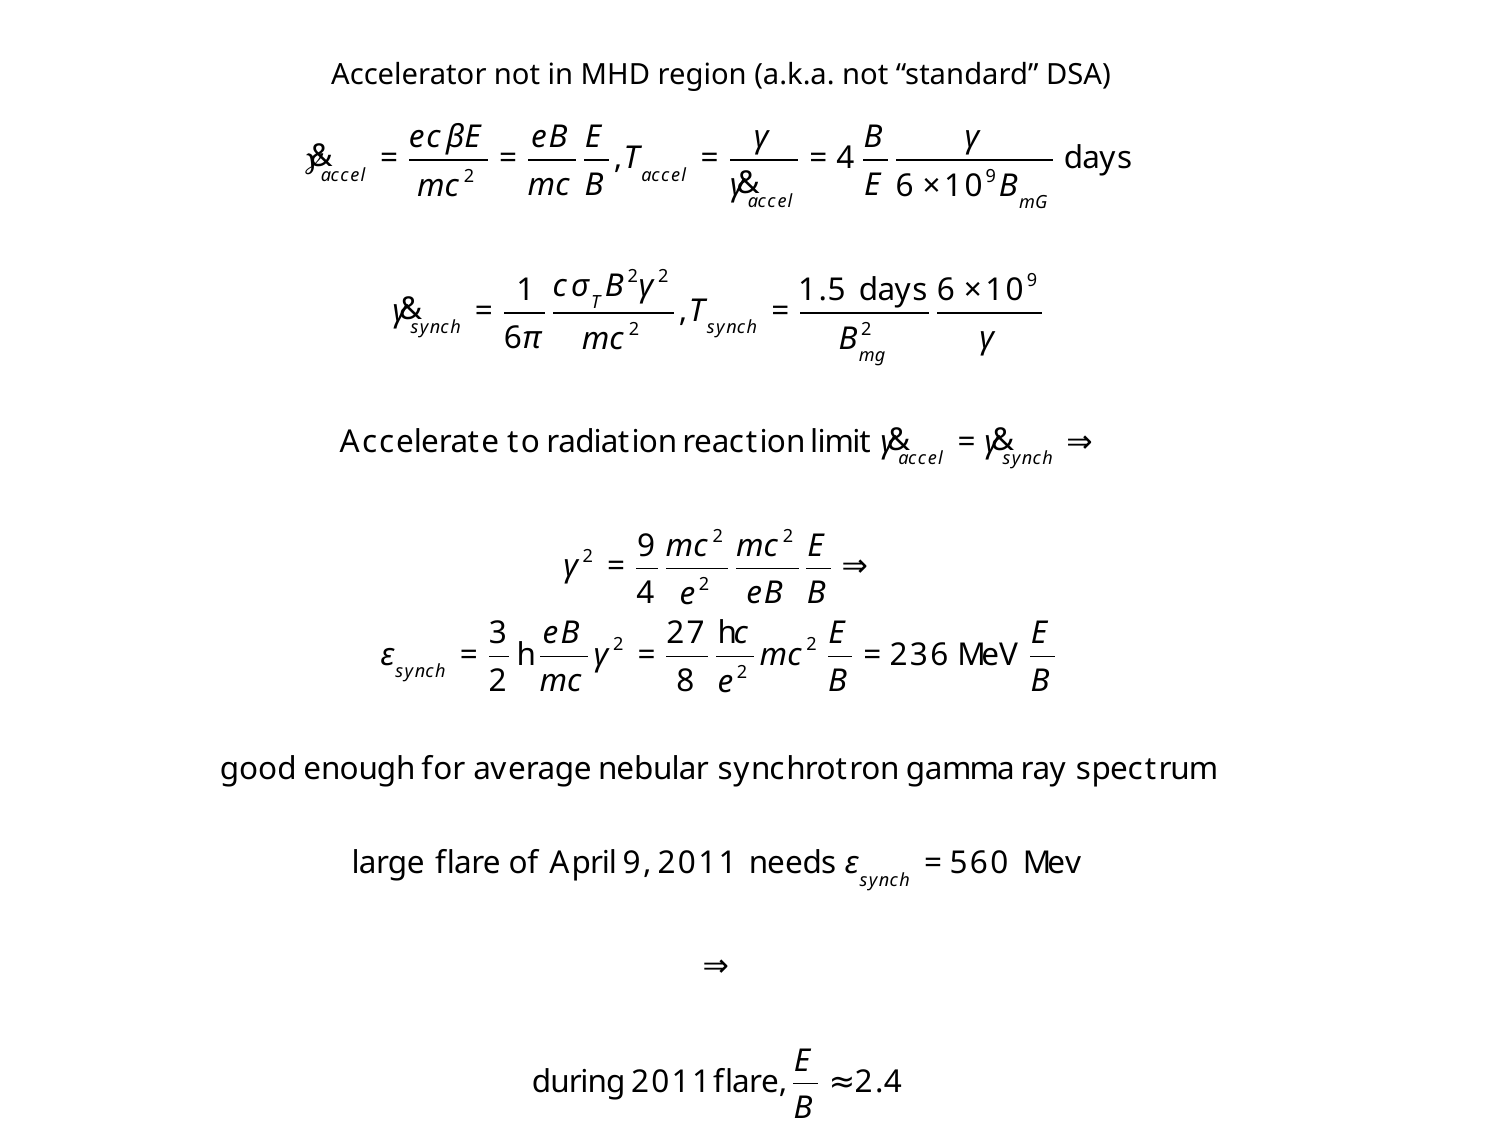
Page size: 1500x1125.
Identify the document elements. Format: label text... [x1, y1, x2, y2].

text_box Accelerator not in MHD region (a.k.a. not “standard” DSA) [316, 48, 1127, 99]
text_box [215, 108, 1222, 1125]
